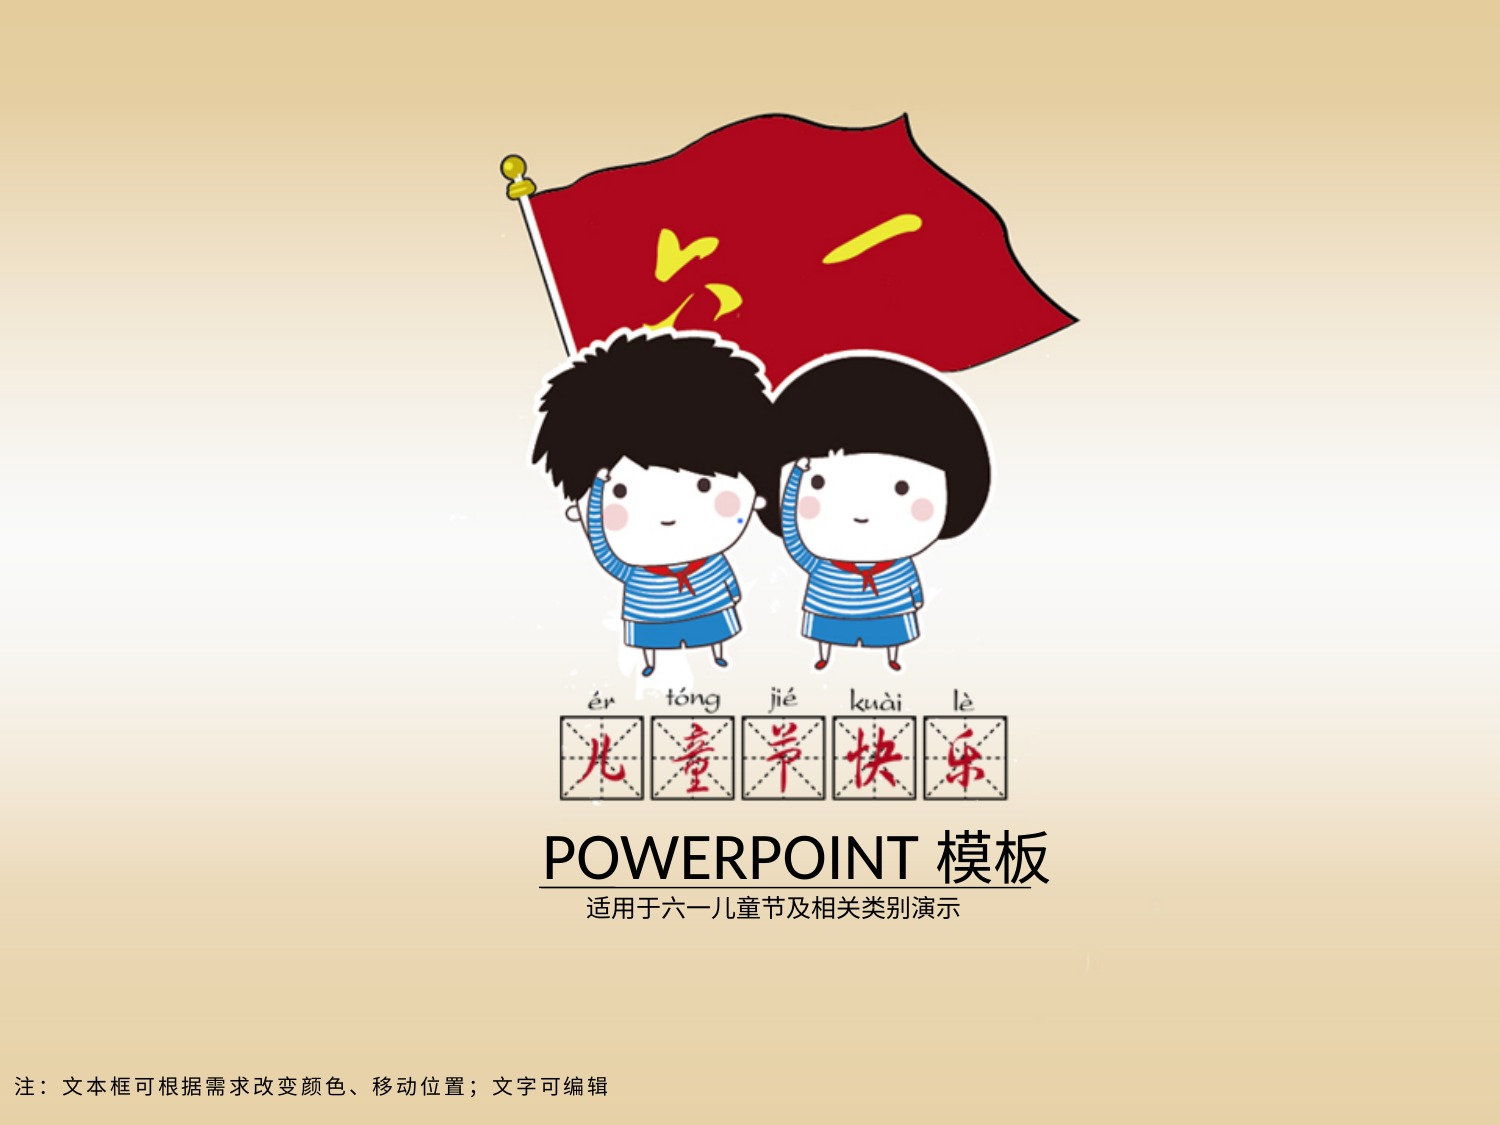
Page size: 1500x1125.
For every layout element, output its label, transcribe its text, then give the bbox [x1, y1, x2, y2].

text_box 注：文本框可根据需求改变颜色、移动位置；文字可编辑 [0, 1066, 633, 1125]
text_box POWERPOINT模板 适用于六一儿童节及相关类别演示 [527, 805, 1325, 985]
picture [0, 0, 1500, 1125]
